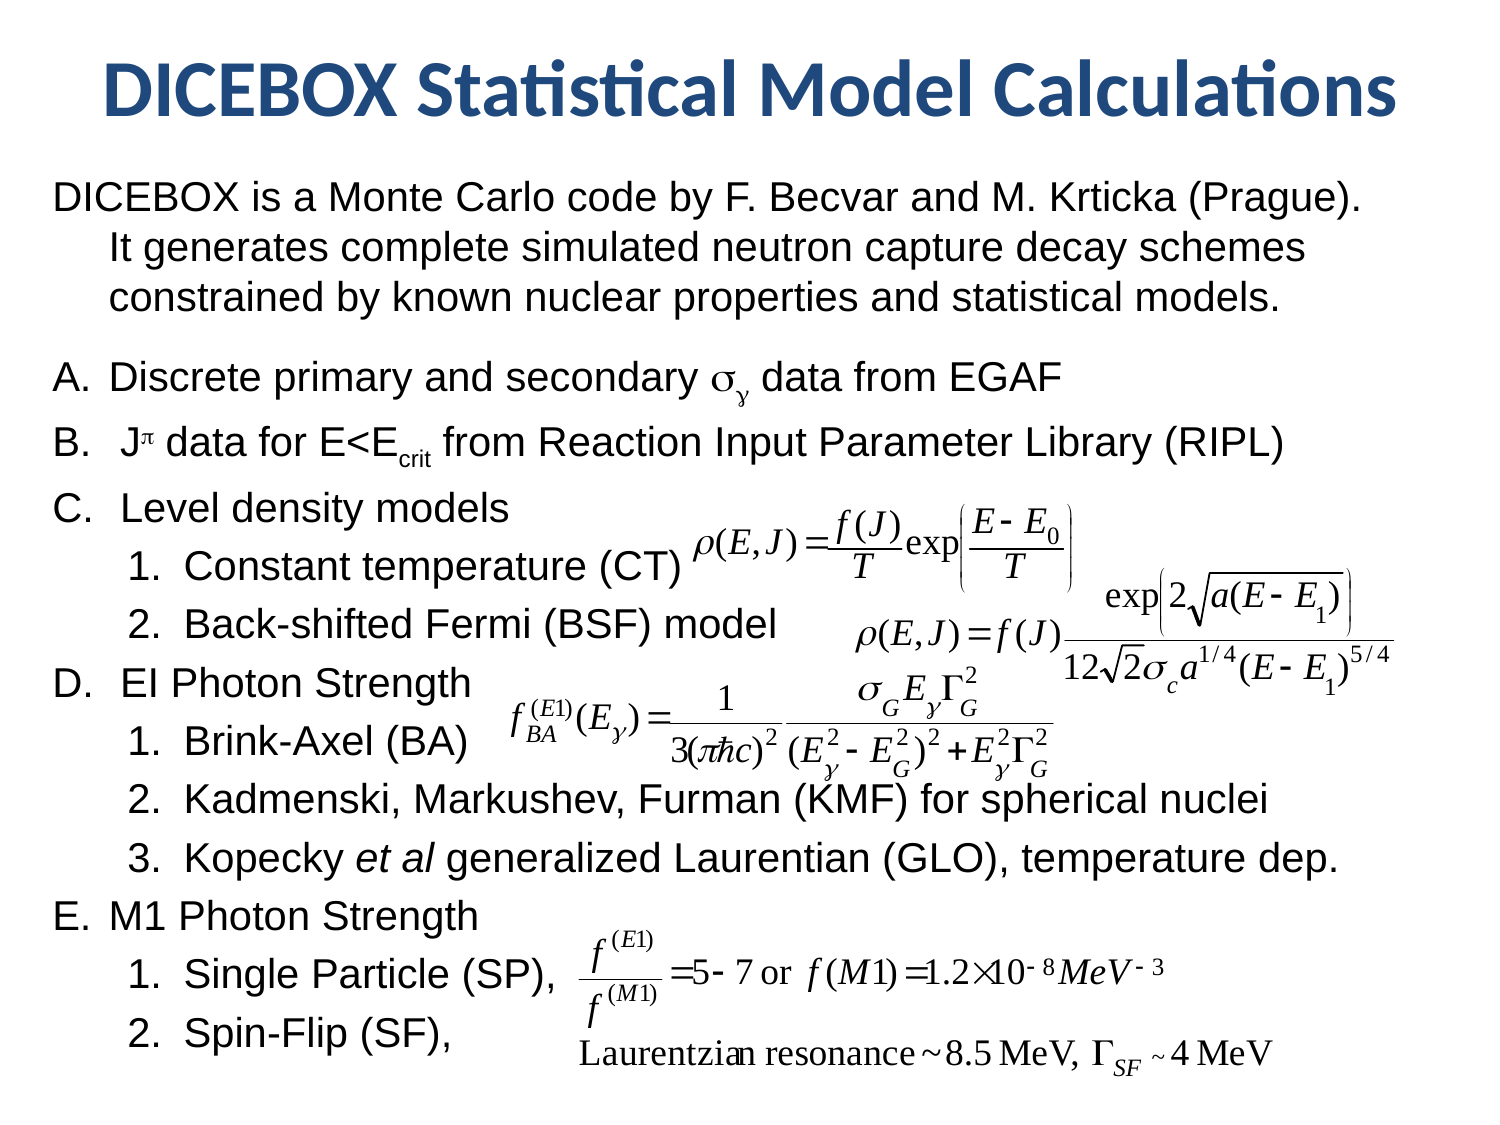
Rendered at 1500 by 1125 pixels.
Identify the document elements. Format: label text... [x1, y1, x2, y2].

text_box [574, 924, 1278, 1082]
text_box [499, 662, 1059, 788]
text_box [849, 562, 1399, 701]
text_box DICEBOX is a Monte Carlo code by F. Becvar and M. Krticka (Prague). It generates complete simulated neutron capture decay schemes constrained by known nuclear properties and statistical models. Discrete primary and secondary sg data from EGAF Jp data for E<Ecrit from Reaction Input Parameter Library (RIPL) Level density models Constant temperature (CT) Back-shifted Fermi (BSF) model EI Photon Strength Brink-Axel (BA) Kadmenski, Markushev, Furman (KMF) for spherical nuclei Kopecky et al generalized Laurentian (GLO), temperature dep. M1 Photon Strength Single Particle (SP), Spin-Flip (SF), [37, 162, 1450, 1063]
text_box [687, 499, 1080, 599]
title DICEBOX Statistical Model Calculations [75, 24, 1425, 143]
